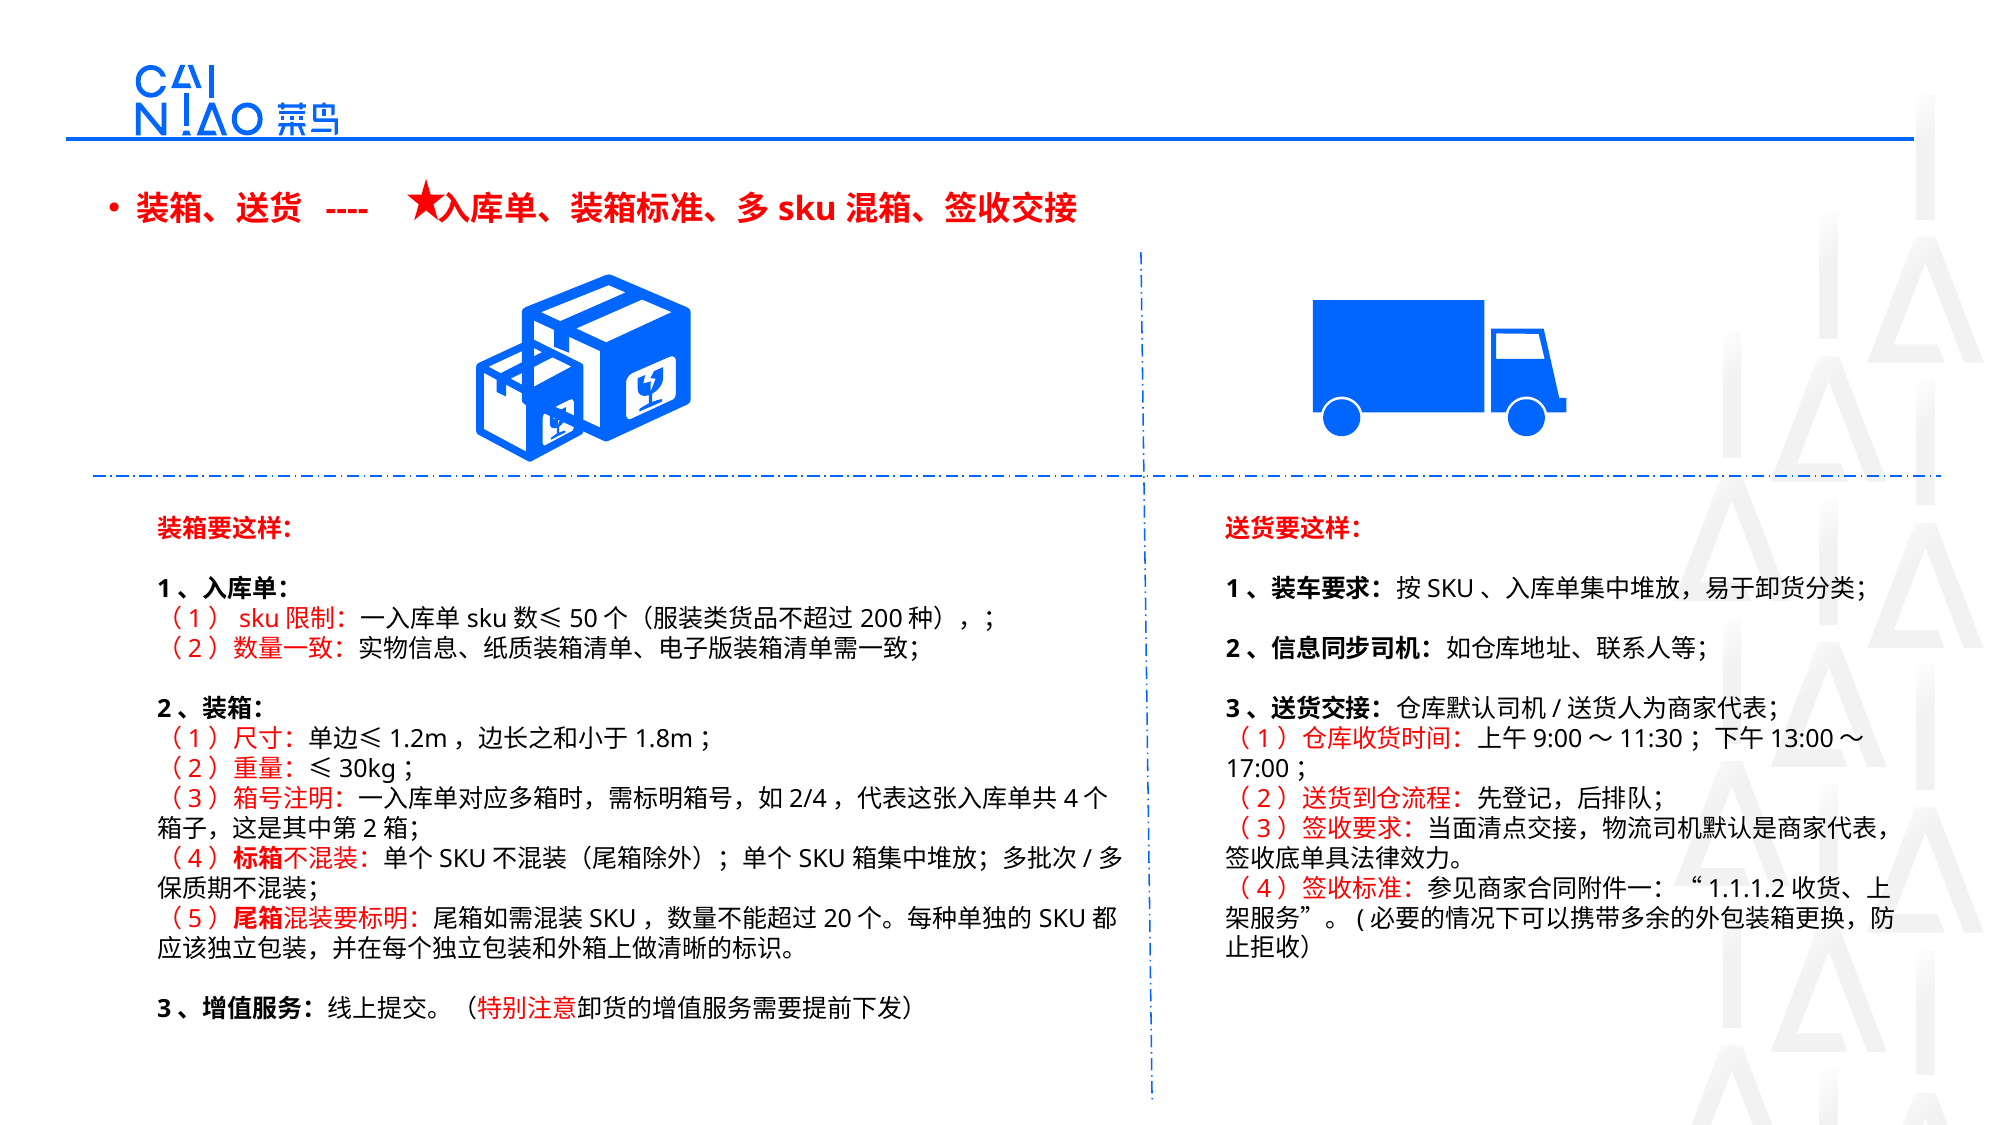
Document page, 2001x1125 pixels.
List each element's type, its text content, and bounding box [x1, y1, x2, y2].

text_box 装箱要这样： 1、入库单： （1）sku限制：一入库单sku数≤50个（服装类货品不超过200种），； （2）数量一致：实物信息、纸质装箱清单、电子版装箱清单需一致； 2、装箱： （1）尺寸：单边≤1.2m，边长之和小于1.8m； （2）重量：≤30kg； （3）箱号注明：一入库单对应多箱时，需标明箱号，如2/4，代表这张入库单共4个箱子，这是其中第2箱； （4）标箱不混装：单个SKU不混装（尾箱除外）；单个SKU箱集中堆放；多批次/多保质期不混装； （5）尾箱混装要标明：尾箱如需混装SKU，数量不能超过20个。每种单独的SKU都应该独立包装，并在每个独立包装和外箱上做清晰的标识。 3、增值服务：线上提交。（特别注意卸货的增值服务需要提前下发） [142, 505, 1140, 1060]
text_box [476, 339, 584, 462]
text_box 送货要这样： 1、装车要求：按SKU、入库单集中堆放，易于卸货分类； 2、信息同步司机：如仓库地址、联系人等； 3、送货交接：仓库默认司机/送货人为商家代表； （1）仓库收货时间：上午9:00～11:30；下午13:00～17:00； （2）送货到仓流程：先登记，后排队； （3）签收要求：当面清点交接，物流司机默认是商家代表，签收底单具法律效力。 （4）签收标准：参见商家合同附件一：“1.1.1.2收货、上架服务”。(必要的情况下可以携带多余的外包装箱更换，防止拒收） [1211, 505, 1914, 1000]
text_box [1140, 252, 1153, 475]
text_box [1140, 476, 1153, 1100]
text_box 装箱、送货 ---- 入库单、装箱标准、多sku混箱、签收交接 [93, 167, 1413, 235]
text_box [1491, 328, 1567, 437]
text_box [404, 175, 449, 223]
text_box [1312, 300, 1485, 437]
text_box [521, 274, 691, 442]
